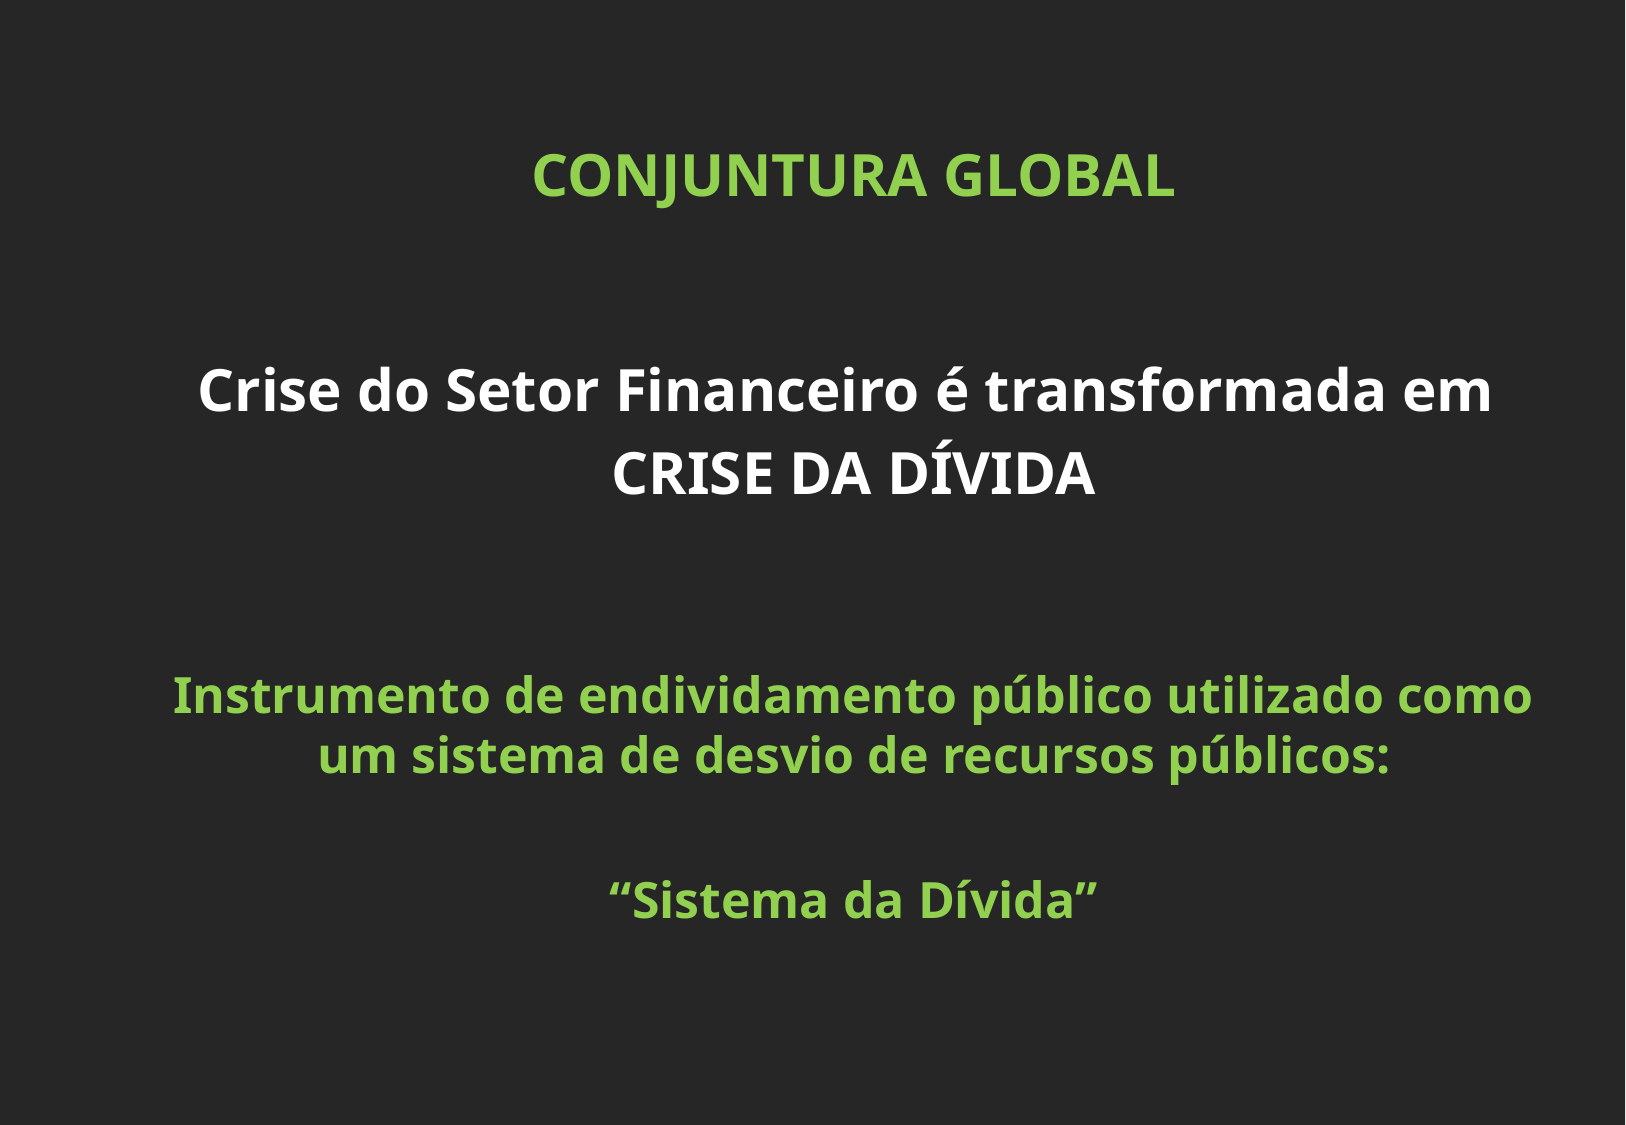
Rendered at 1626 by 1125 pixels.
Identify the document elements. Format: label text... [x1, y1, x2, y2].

text_box CONJUNTURA GLOBAL Crise do Setor Financeiro é transformada em CRISE DA DÍVIDA Instrumento de endividamento público utilizado como um sistema de desvio de recursos públicos: “Sistema da Dívida” [115, 23, 1593, 1009]
